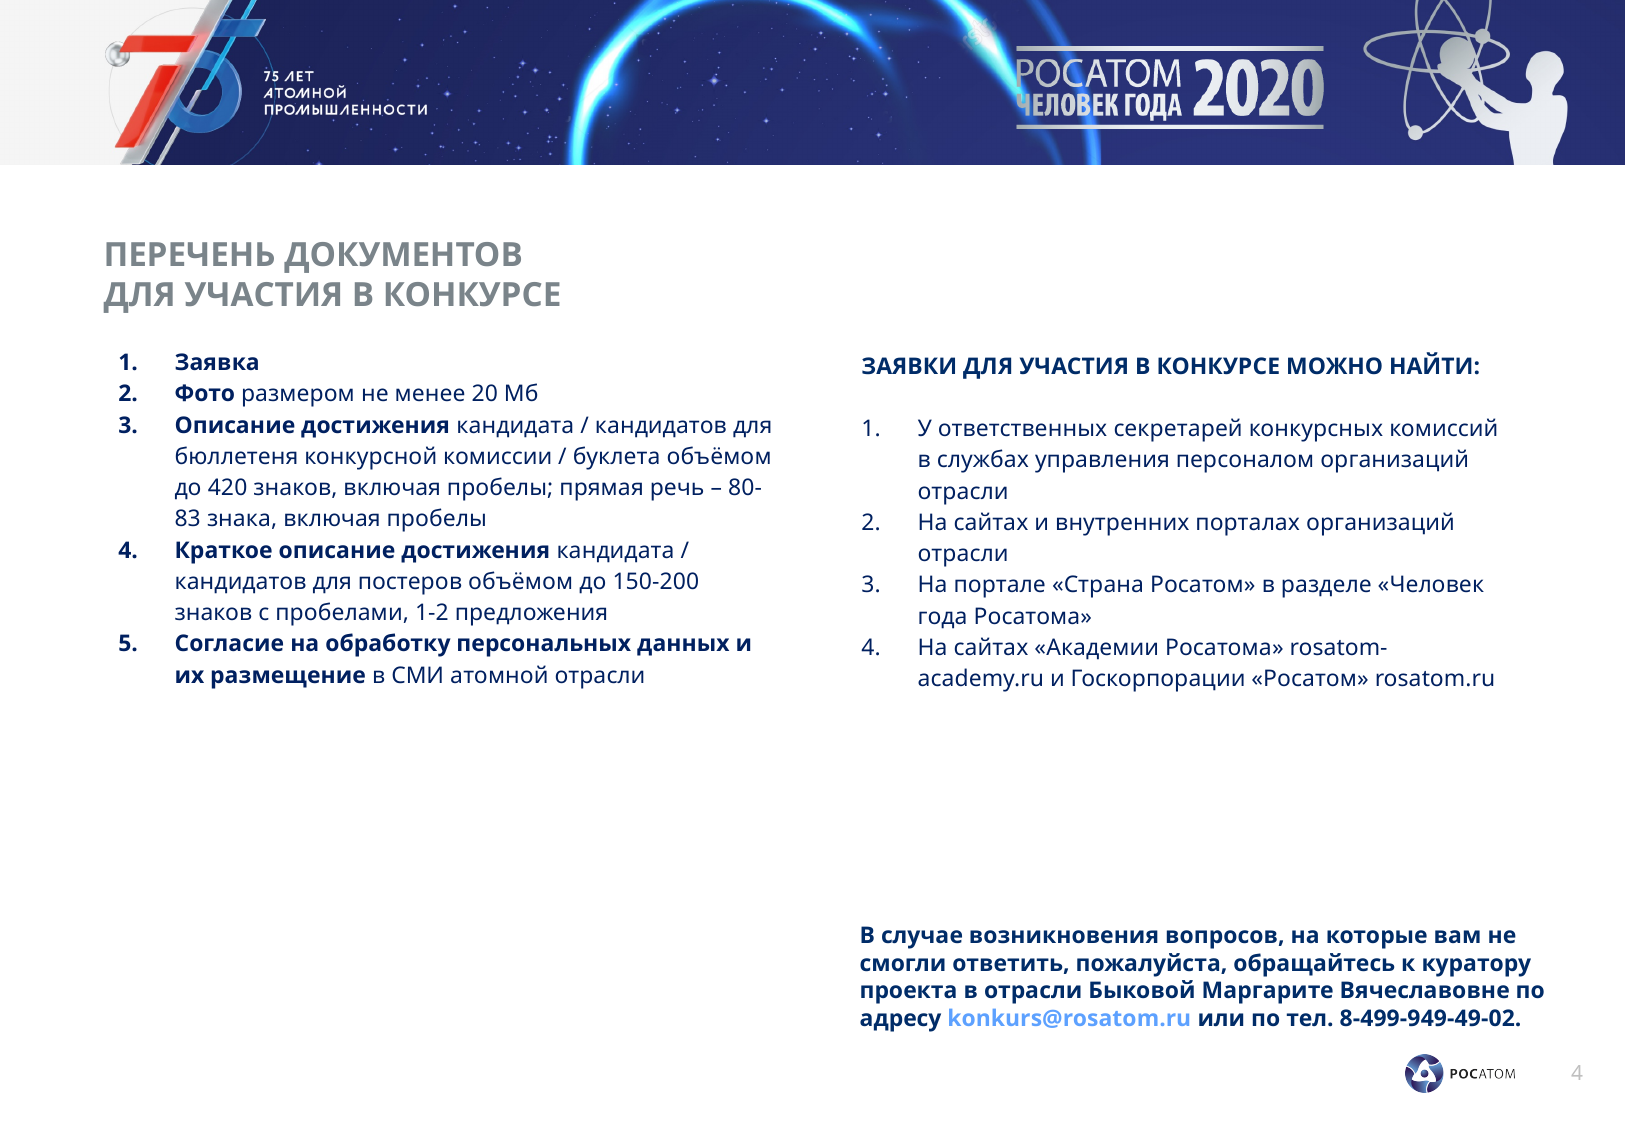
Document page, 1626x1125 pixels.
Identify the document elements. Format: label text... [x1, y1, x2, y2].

slide_number 4 [1232, 1043, 1598, 1104]
text_box В случае возникновения вопросов, на которые вам не смогли ответить, пожалуйста, обращайтесь к куратору проекта в отрасли Быковой Маргарите Вячеславовне по адресу konkurs@rosatom.ru или по тел. 8-499-949-49-02. [859, 921, 1563, 1057]
title ПЕРЕЧЕНЬ ДОКУМЕНТОВ ДЛЯ УЧАСТИЯ В КОНКУРСЕ [103, 232, 945, 307]
text_box Заявка Фото размером не менее 20 Мб Описание достижения кандидата / кандидатов для бюллетеня конкурсной комиссии / буклета объёмом до 420 знаков, включая пробелы; прямая речь – 80-83 знака, включая пробелы Краткое описание достижения кандидата / кандидатов для постеров объёмом до 150-200 знаков с пробелами, 1-2 предложения Согласие на обработку персональных данных и их размещение в СМИ атомной отрасли [103, 336, 794, 695]
text_box ЗАЯВКИ ДЛЯ УЧАСТИЯ В КОНКУРСЕ МОЖНО НАЙТИ: У ответственных секретарей конкурсных комиссий в службах управления персоналом организаций отрасли На сайтах и внутренних порталах организаций отрасли На портале «Страна Росатом» в разделе «Человек года Росатома» На сайтах «Академии Росатома» rosatom-academy.ru и Госкорпорации «Росатом» rosatom.ru [846, 340, 1522, 761]
picture [0, 0, 1625, 165]
